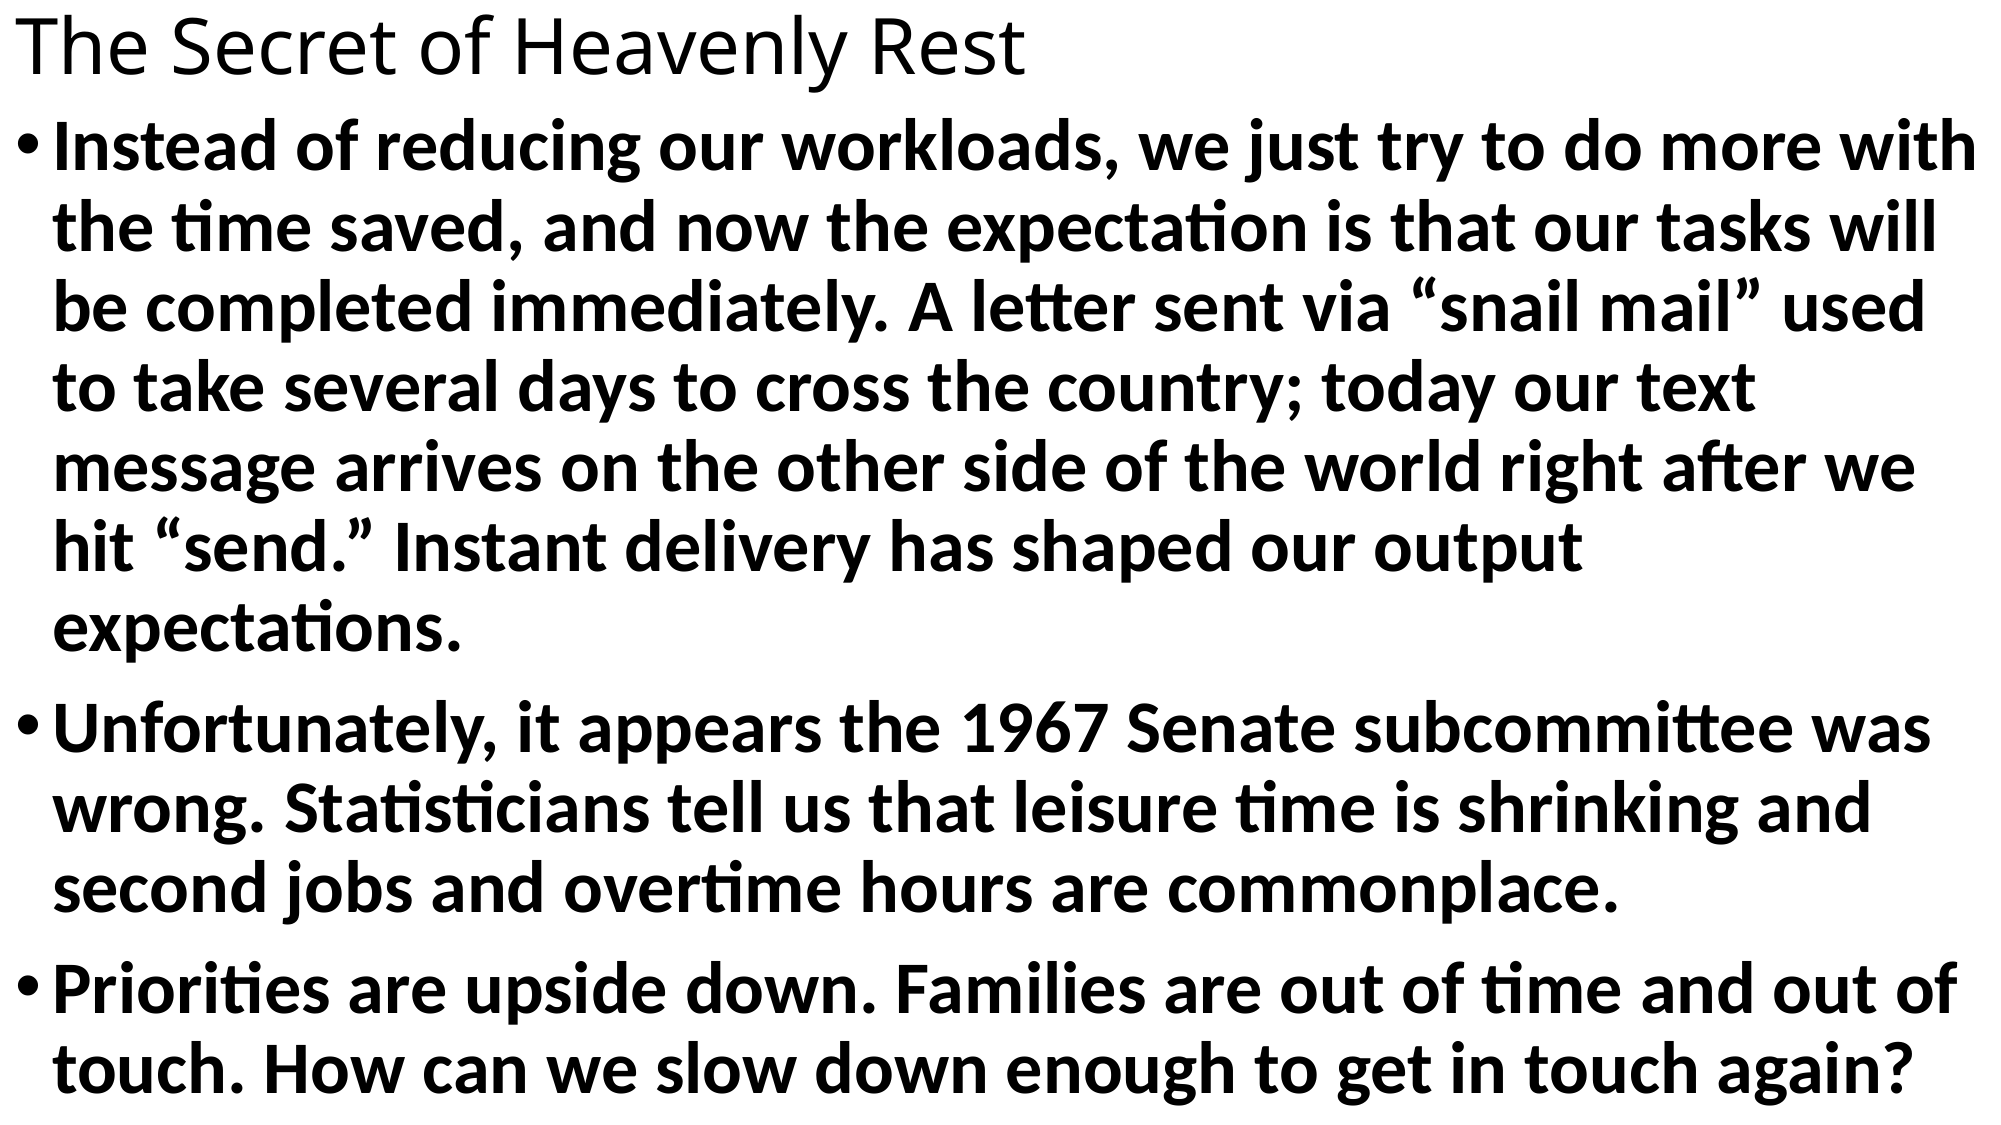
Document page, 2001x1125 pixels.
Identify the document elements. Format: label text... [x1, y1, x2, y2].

title The Secret of Heavenly Rest [0, 0, 2000, 99]
list Instead of reducing our workloads, we just try to do more with the time saved, and now the expectation is that our tasks will be completed immediately. A letter sent via “snail mail” used to take several days to cross the country; today our text message arrives on the other side of the world right after we hit “send.” Instant delivery has shaped our output expectations. Unfortunately, it appears the 1967 Senate subcommittee was wrong. Statisticians tell us that leisure time is shrinking and second jobs and overtime hours are commonplace. Priorities are upside down. Families are out of time and out of touch. How can we slow down enough to get in touch again? [0, 99, 2000, 1125]
